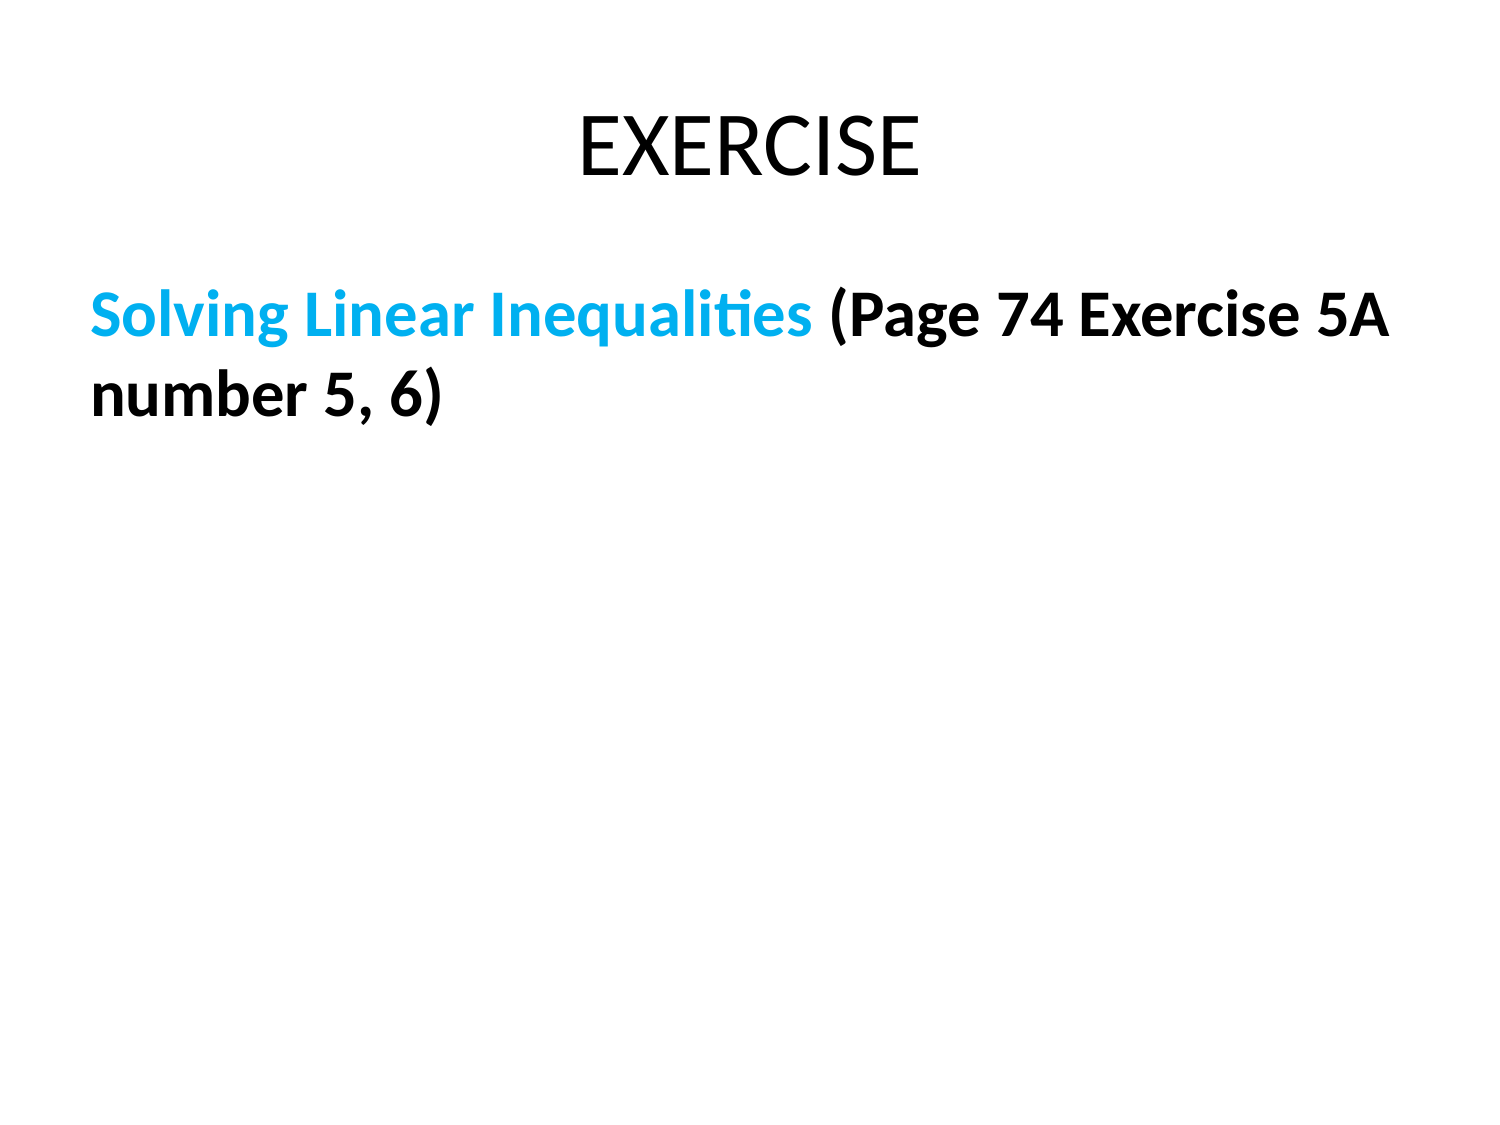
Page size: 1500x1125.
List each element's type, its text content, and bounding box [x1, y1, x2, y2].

list Solving Linear Inequalities (Page 74 Exercise 5A number 5, 6) [75, 262, 1425, 1005]
title EXERCISE [75, 45, 1425, 233]
